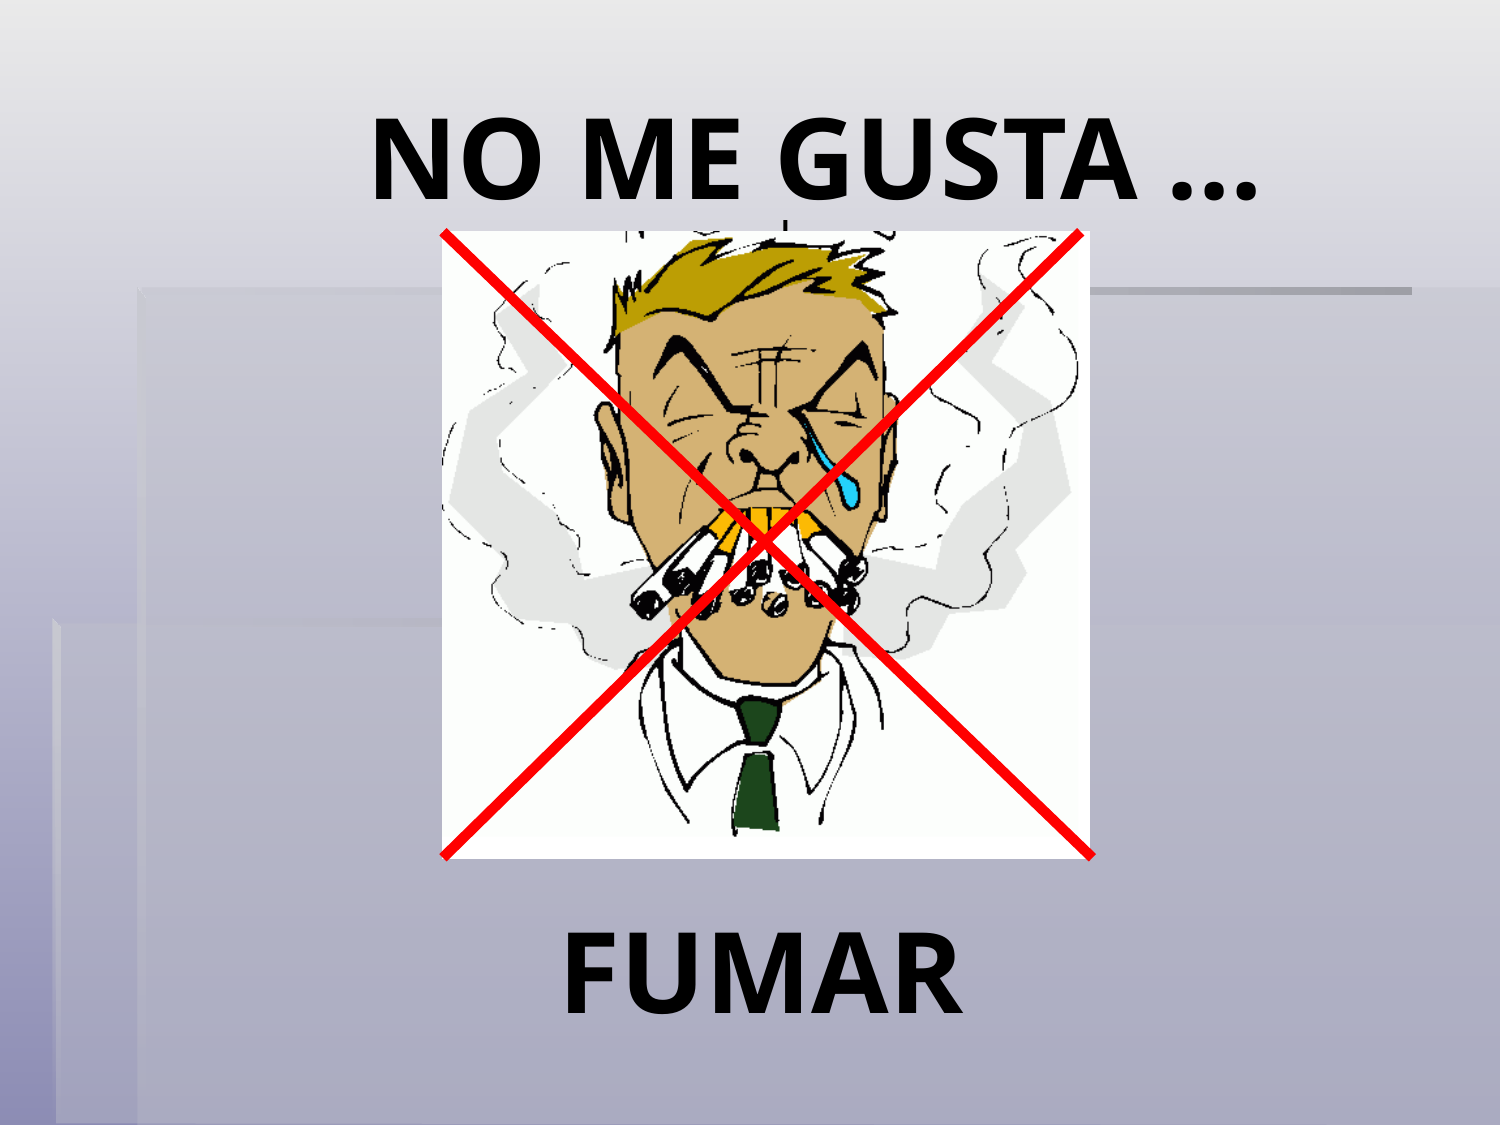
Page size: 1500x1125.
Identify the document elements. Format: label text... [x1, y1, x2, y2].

picture [442, 231, 1090, 859]
text_box FUMAR [123, 893, 1399, 1061]
title NO ME GUSTA … [123, 54, 1399, 197]
